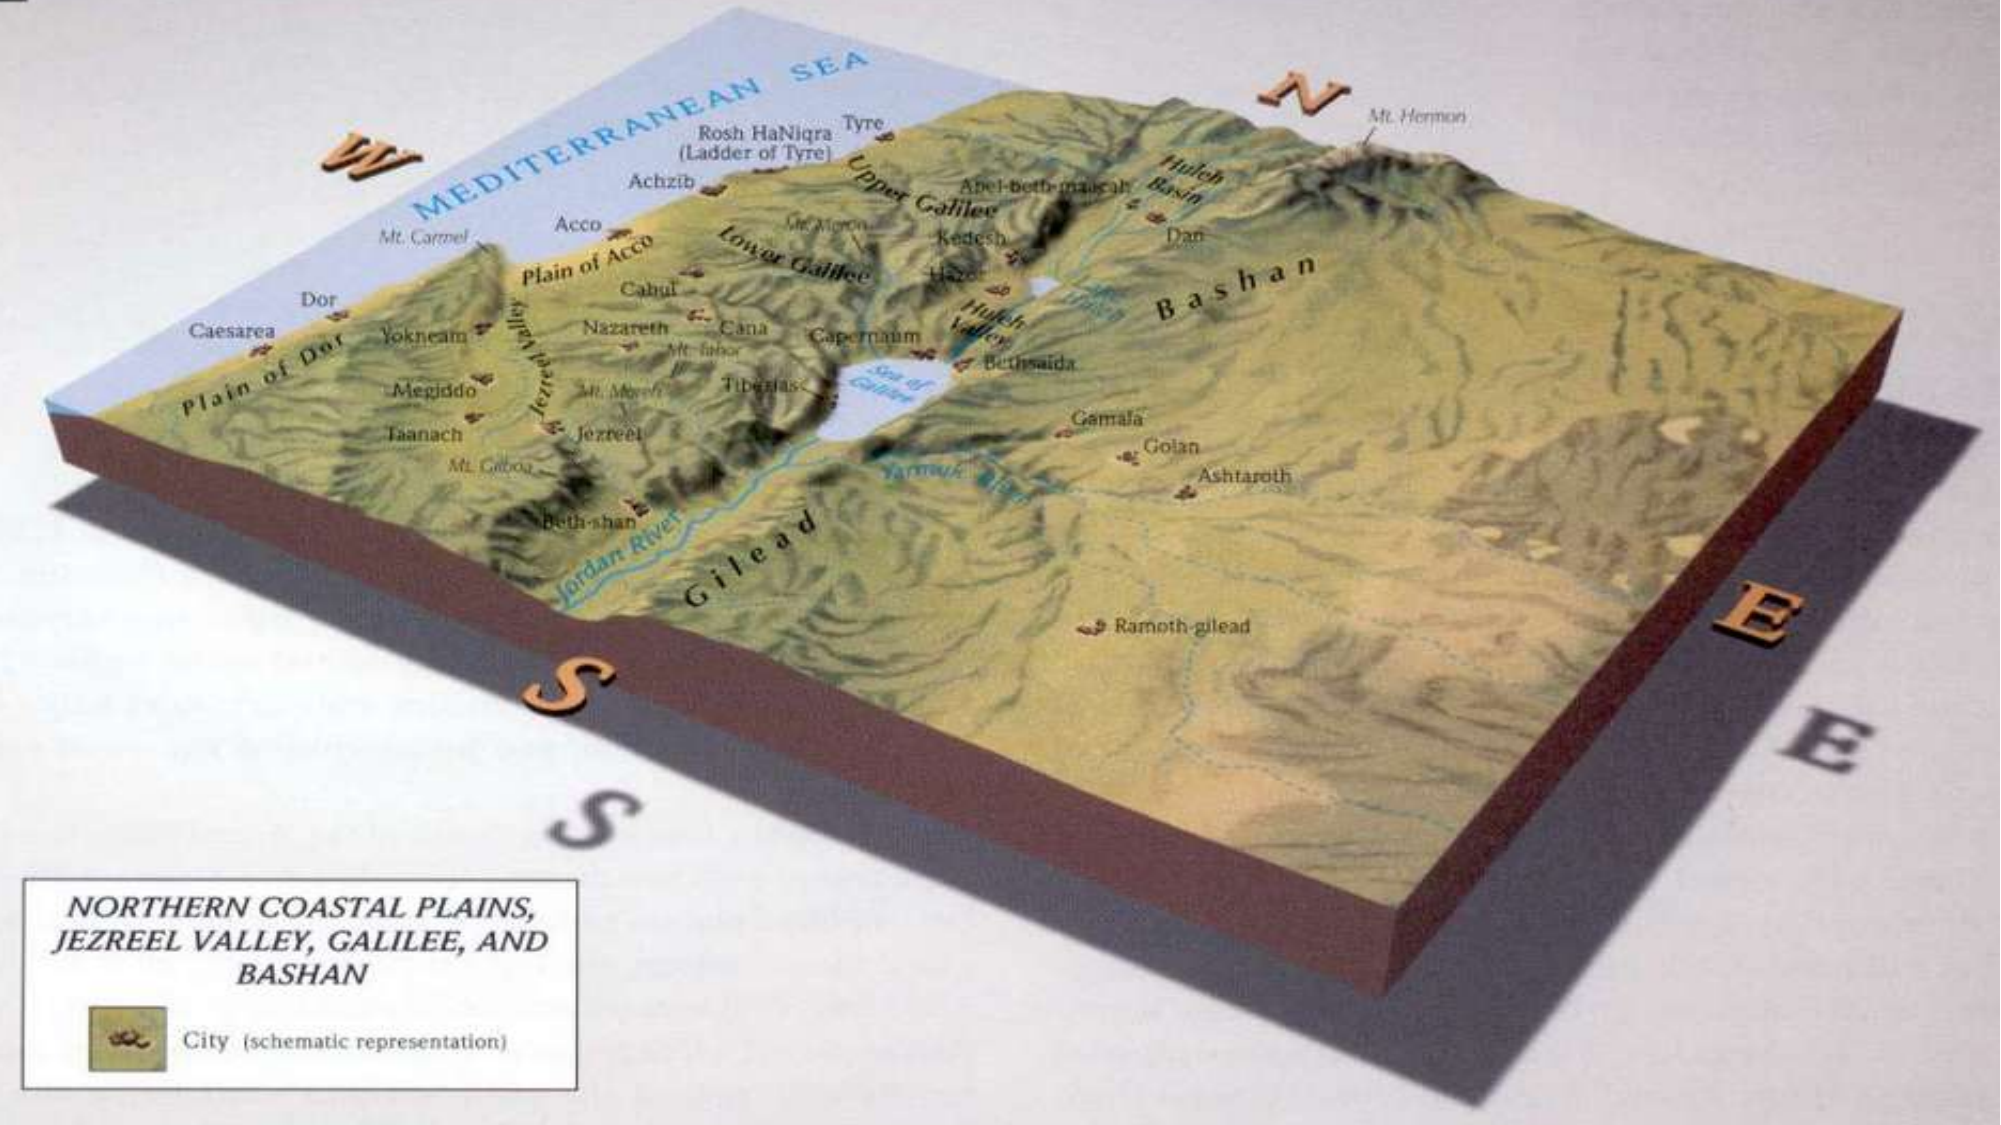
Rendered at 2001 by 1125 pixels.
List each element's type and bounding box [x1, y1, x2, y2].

list [0, 0, 2000, 1125]
